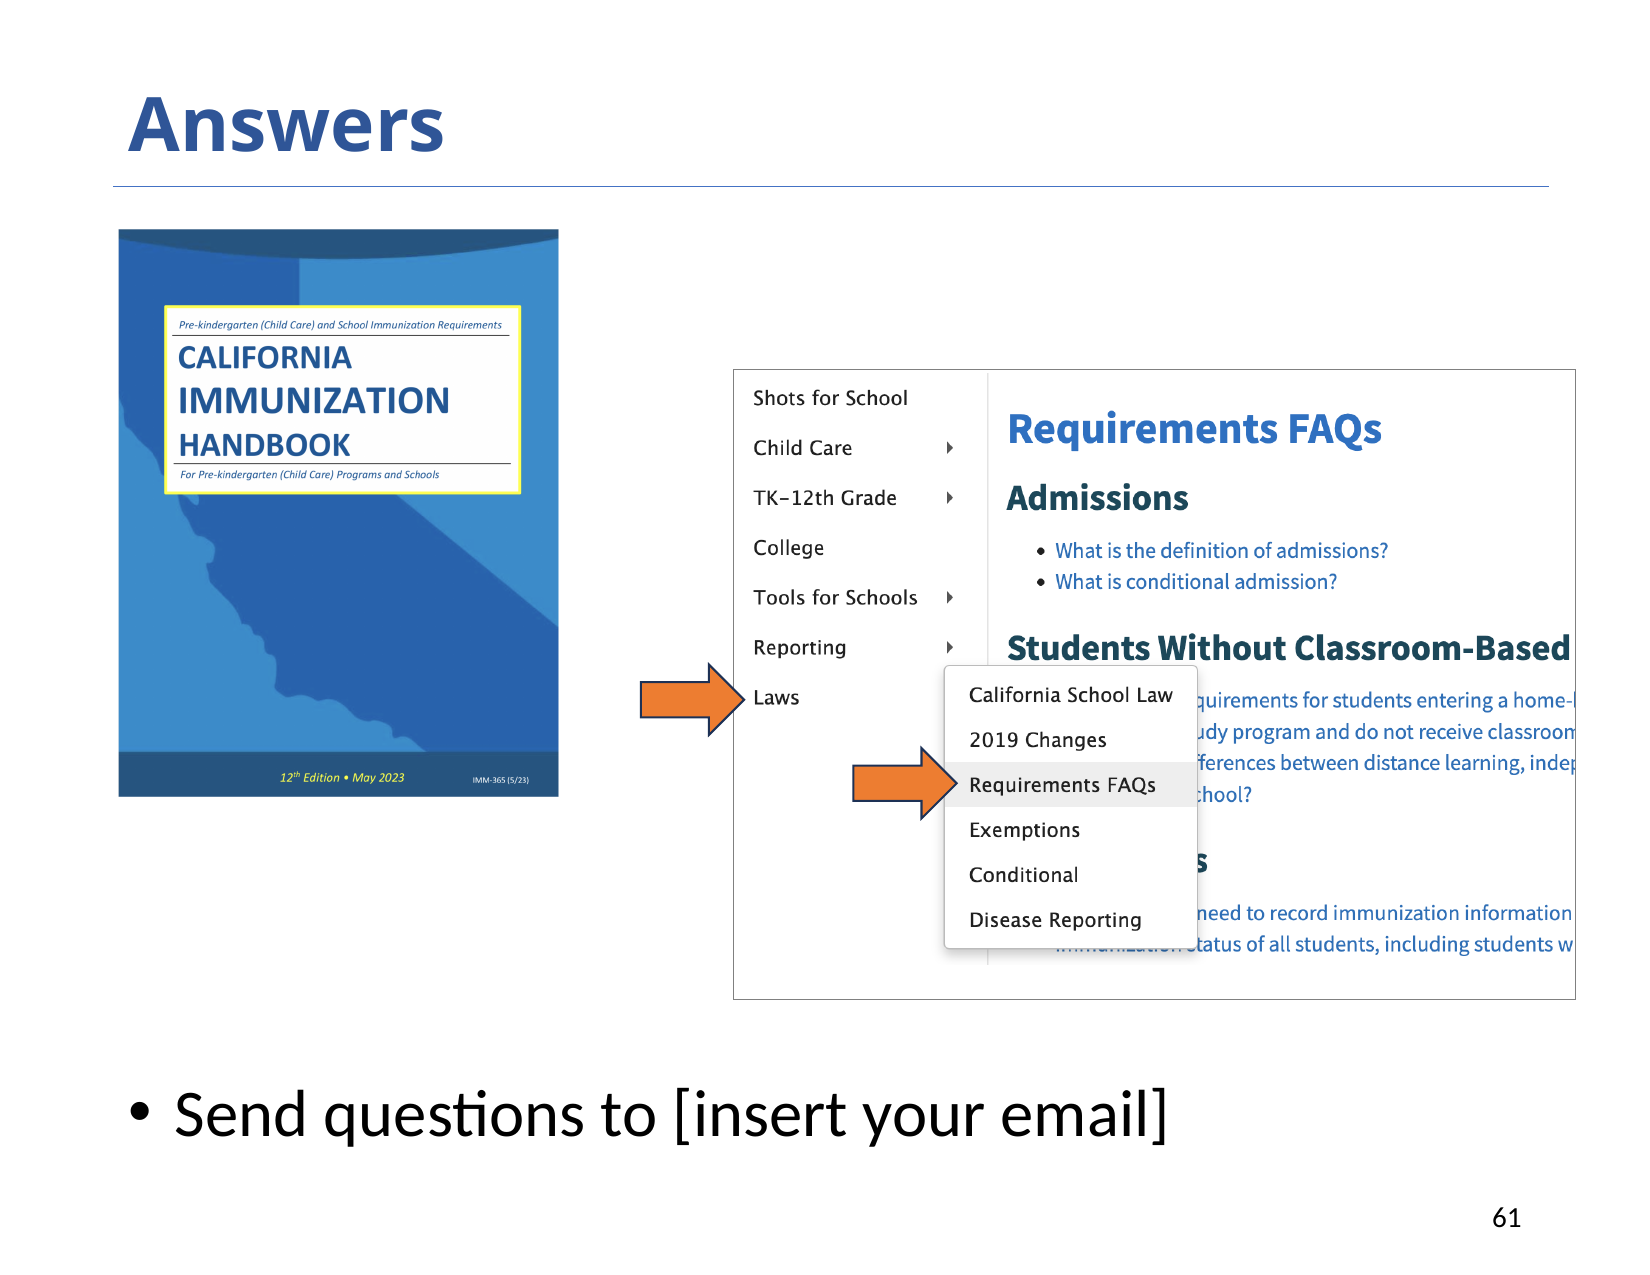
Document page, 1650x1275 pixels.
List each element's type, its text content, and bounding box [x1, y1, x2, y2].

title Answers [113, 67, 1537, 187]
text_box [640, 369, 1576, 1000]
text_box Send questions to [insert your email] [113, 1062, 1386, 1158]
picture [118, 229, 559, 797]
slide_number 61 [1165, 1181, 1537, 1250]
